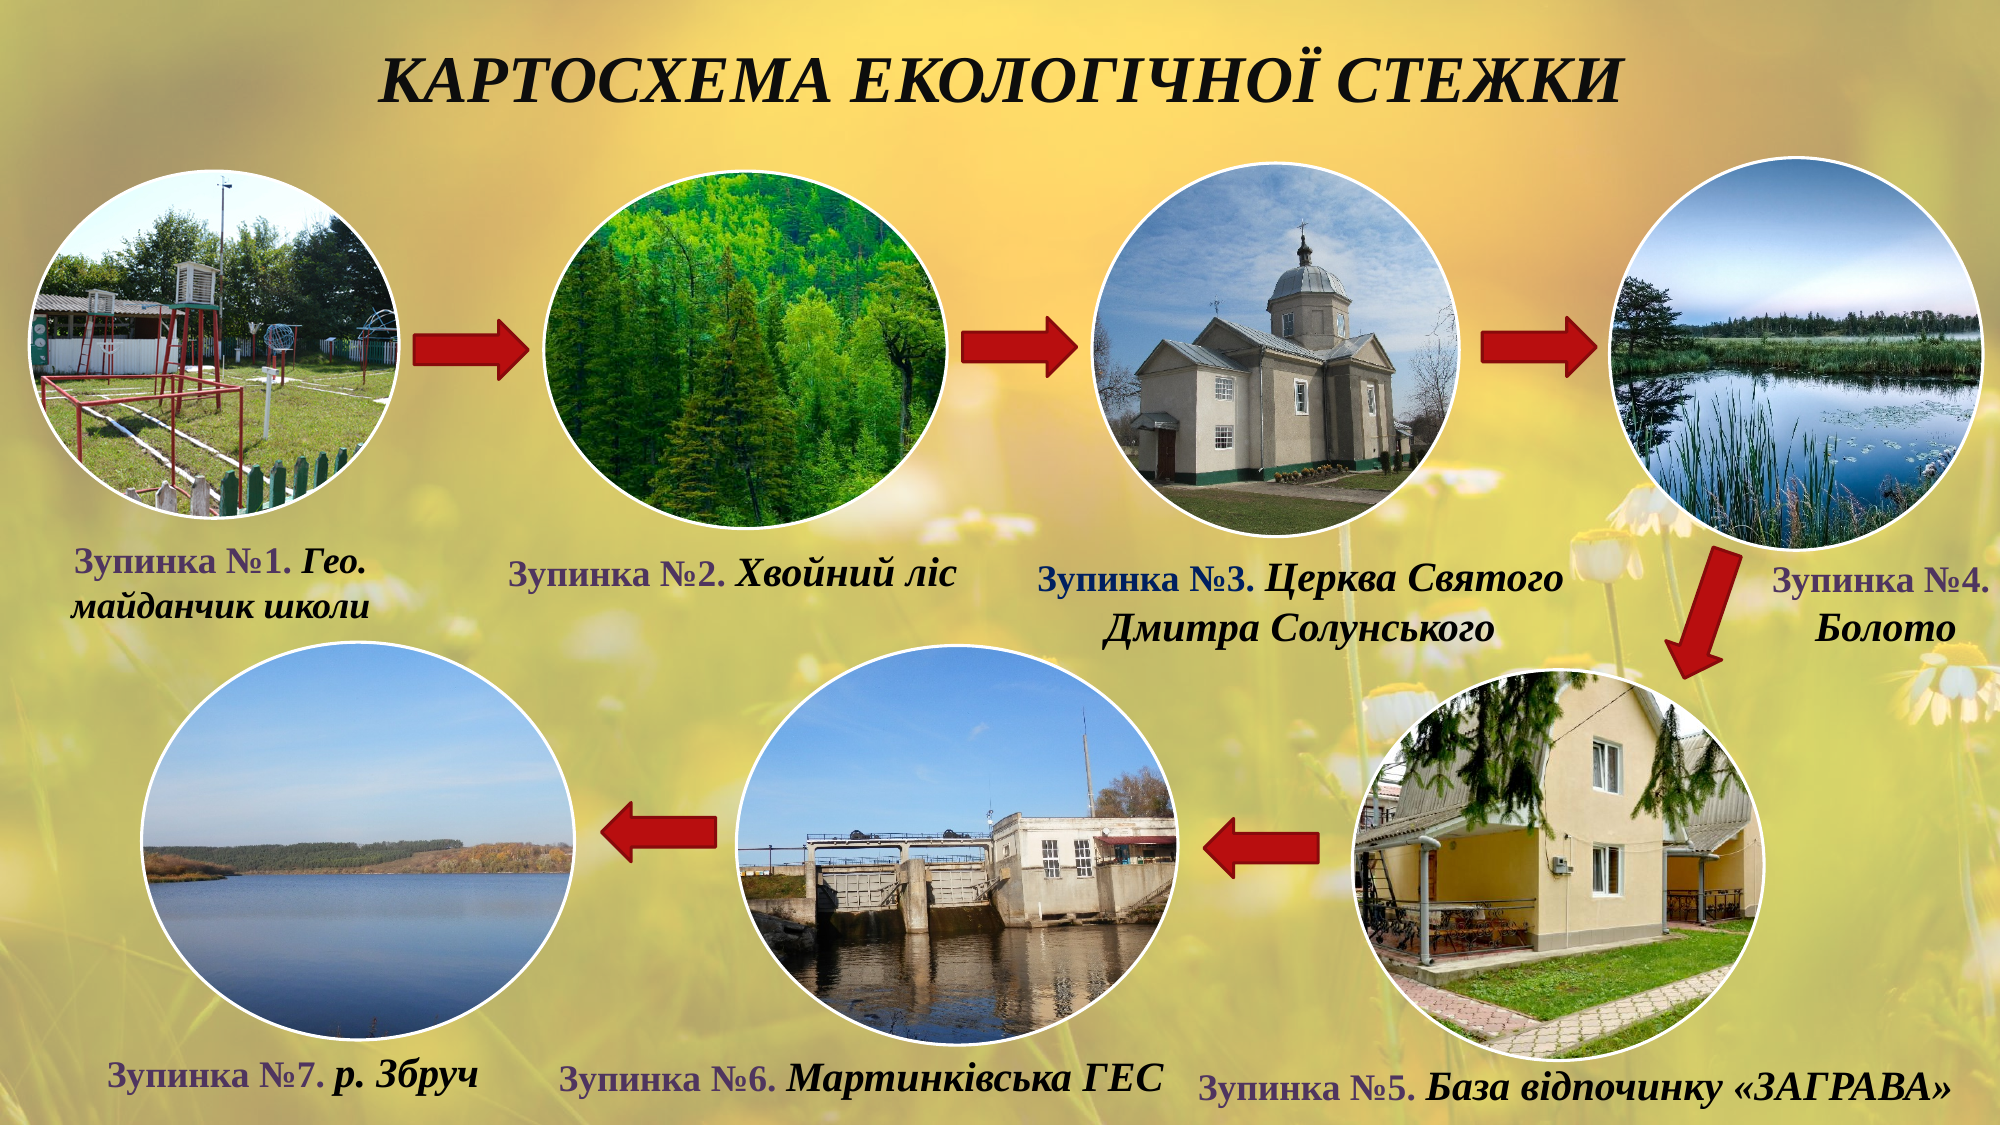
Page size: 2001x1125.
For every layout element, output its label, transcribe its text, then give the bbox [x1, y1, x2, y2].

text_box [1423, 157, 1984, 564]
text_box [861, 201, 949, 499]
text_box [0, 115, 861, 699]
text_box [961, 315, 1050, 378]
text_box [1204, 639, 1765, 1061]
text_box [1050, 162, 1423, 540]
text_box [716, 635, 1179, 1046]
text_box Зупинка №4. Болото [1595, 547, 2000, 658]
text_box Зупинка №6. Мартинківська ГЕС [543, 1042, 1204, 1108]
text_box Зупинка №2. Хвойний ліс [861, 537, 1064, 603]
text_box Зупинка №3. Церква Святого Дмитра Солунського [1005, 542, 1595, 657]
text_box Зупинка №5. База відпочинку «ЗАГРАВА» [1183, 1051, 2000, 1116]
title Картосхема екологічної стежки [139, 0, 1641, 124]
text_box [56, 578, 656, 1041]
text_box Зупинка №7. р. Збруч [7, 1038, 579, 1104]
text_box [656, 815, 716, 849]
